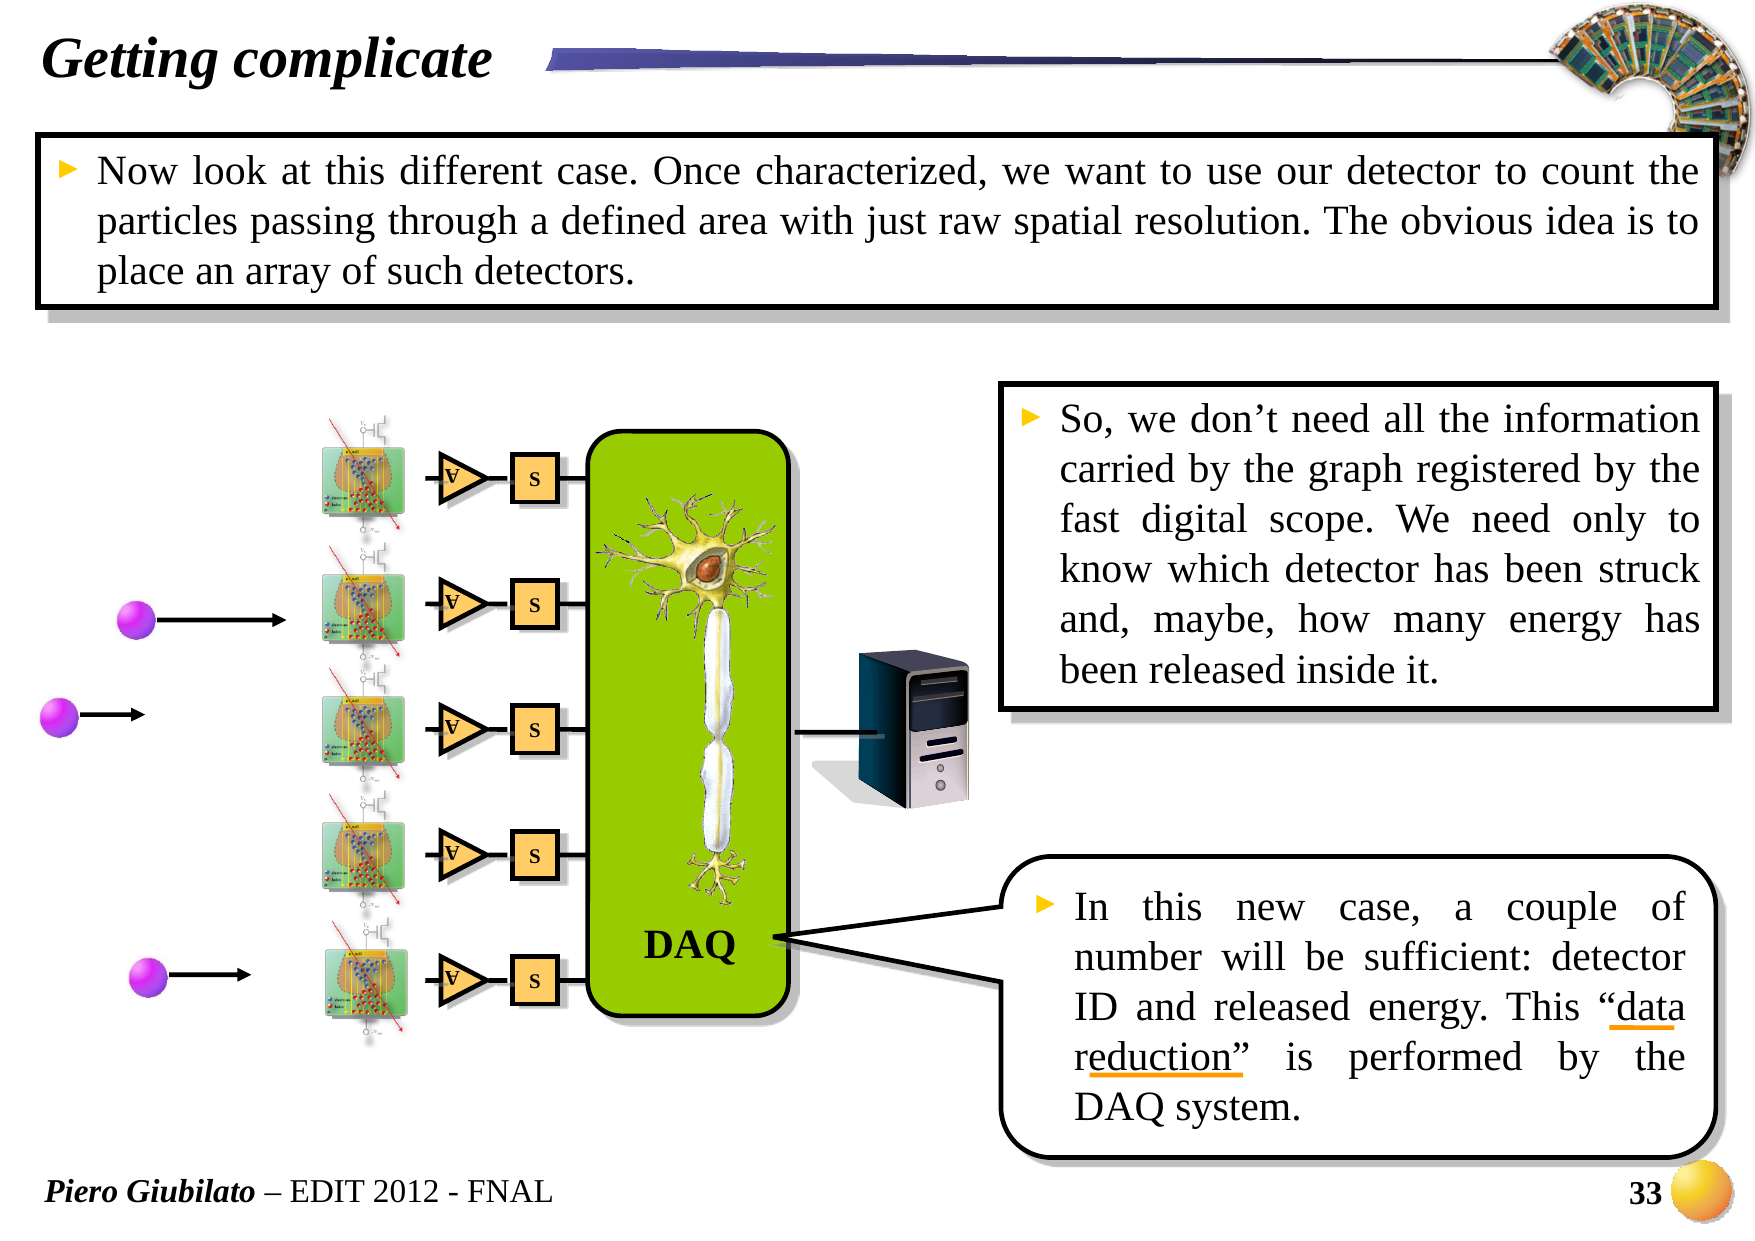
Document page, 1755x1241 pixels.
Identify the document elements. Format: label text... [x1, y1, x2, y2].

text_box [424, 830, 582, 879]
picture [38, 696, 80, 739]
picture [126, 956, 169, 999]
text_box Getting complicate [26, 11, 535, 107]
picture [114, 598, 157, 641]
text_box In this new case, a couple of number will be sufficient: detector ID and released energy. This “data reduction” is performed by the DAQ system. [772, 856, 1716, 1158]
text_box So, we don’t need all the information carried by the graph registered by the fast digital scope. We need only to know which detector has been struck and, maybe, how many energy has been released inside it. [1001, 383, 1716, 709]
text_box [424, 579, 582, 628]
text_box [174, 968, 252, 981]
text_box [318, 409, 414, 1052]
text_box [589, 431, 789, 488]
picture [1668, 1157, 1734, 1223]
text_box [424, 956, 588, 1005]
picture [1532, 0, 1755, 192]
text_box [424, 705, 582, 754]
text_box [84, 708, 146, 721]
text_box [424, 454, 588, 503]
picture [811, 649, 970, 810]
text_box [161, 613, 287, 627]
text_box DAQ [628, 930, 752, 975]
picture [587, 490, 793, 922]
text_box Now look at this different case. Once characterized, we want to use our detector to count the particles passing through a defined area with just raw spatial resolution. The obvious idea is to place an array of such detectors. [38, 135, 1716, 307]
text_box [587, 929, 789, 1016]
